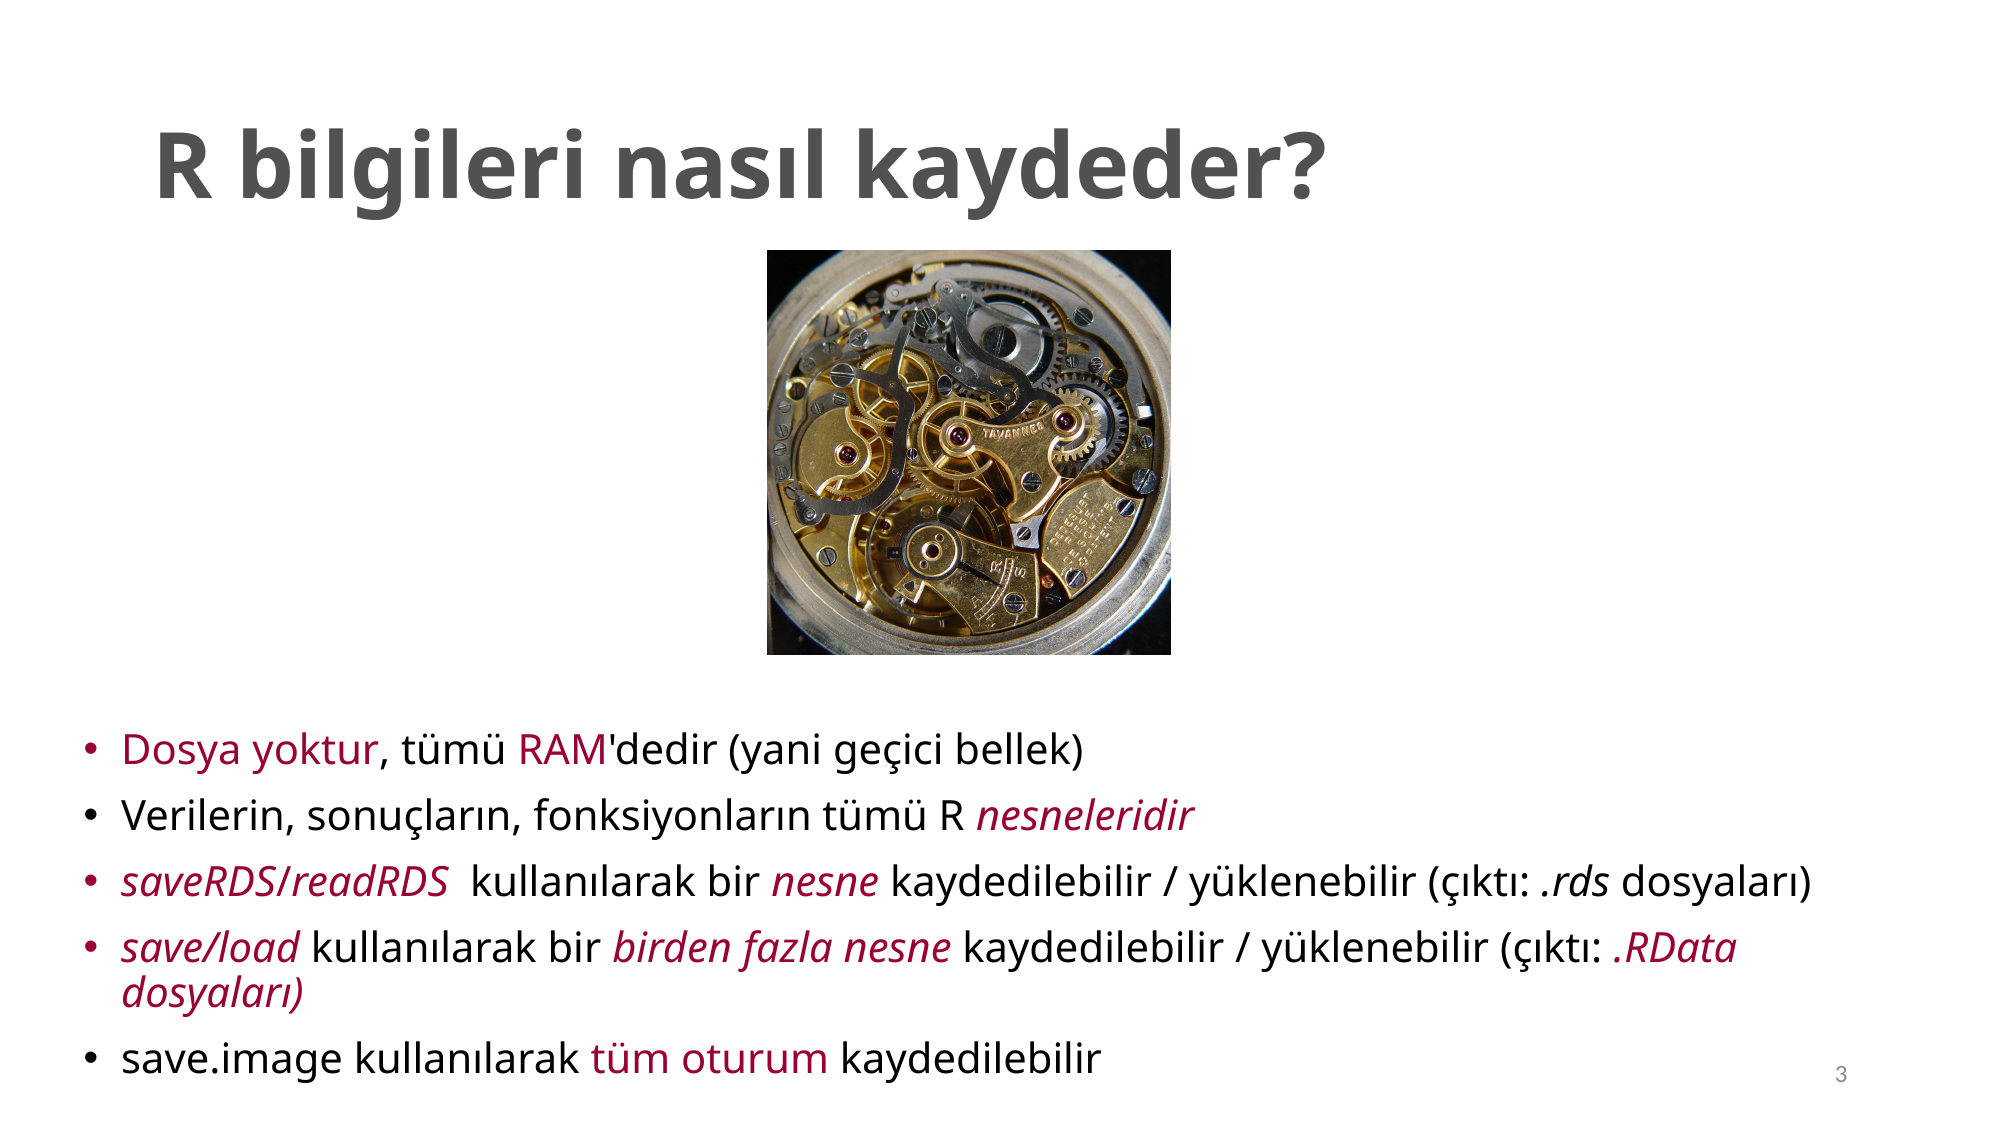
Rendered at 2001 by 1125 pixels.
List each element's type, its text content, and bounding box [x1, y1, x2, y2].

title R bilgileri nasıl kaydeder? [137, 59, 1863, 278]
picture [767, 250, 1171, 656]
slide_number 3 [1412, 1042, 1863, 1103]
list Dosya yoktur, tümü RAM'dedir (yani geçici bellek) Verilerin, sonuçların, fonksiyonların tümü R nesneleridir saveRDS/readRDS kullanılarak bir nesne kaydedilebilir / yüklenebilir (çıktı: .rds dosyaları) save/load kullanılarak bir birden fazla nesne kaydedilebilir / yüklenebilir (çıktı: .RData dosyaları) save.image kullanılarak tüm oturum kaydedilebilir [68, 720, 1932, 1125]
